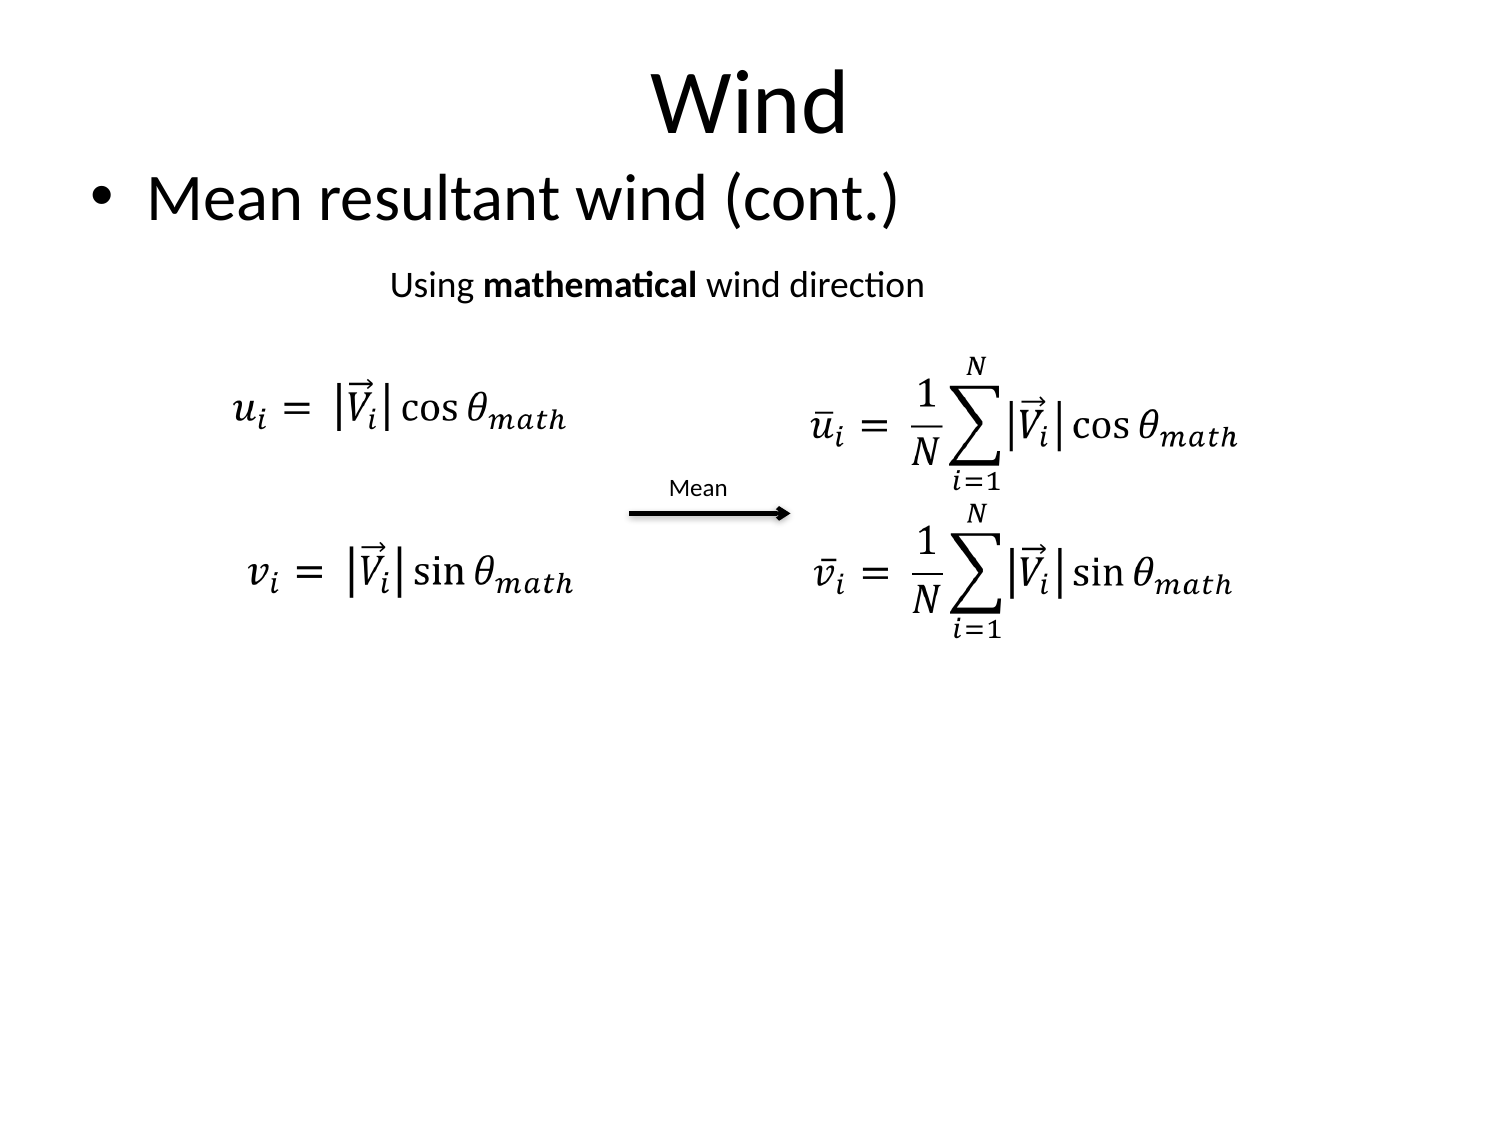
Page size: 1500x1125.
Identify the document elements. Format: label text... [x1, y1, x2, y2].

text_box Mean [654, 464, 766, 509]
picture [222, 369, 579, 431]
text_box Using mathematical wind direction [375, 252, 979, 313]
picture [236, 537, 579, 599]
picture [794, 352, 1241, 493]
title Wind [75, 2, 1425, 146]
list Mean resultant wind (cont.) [75, 146, 1425, 889]
picture [799, 499, 1241, 640]
